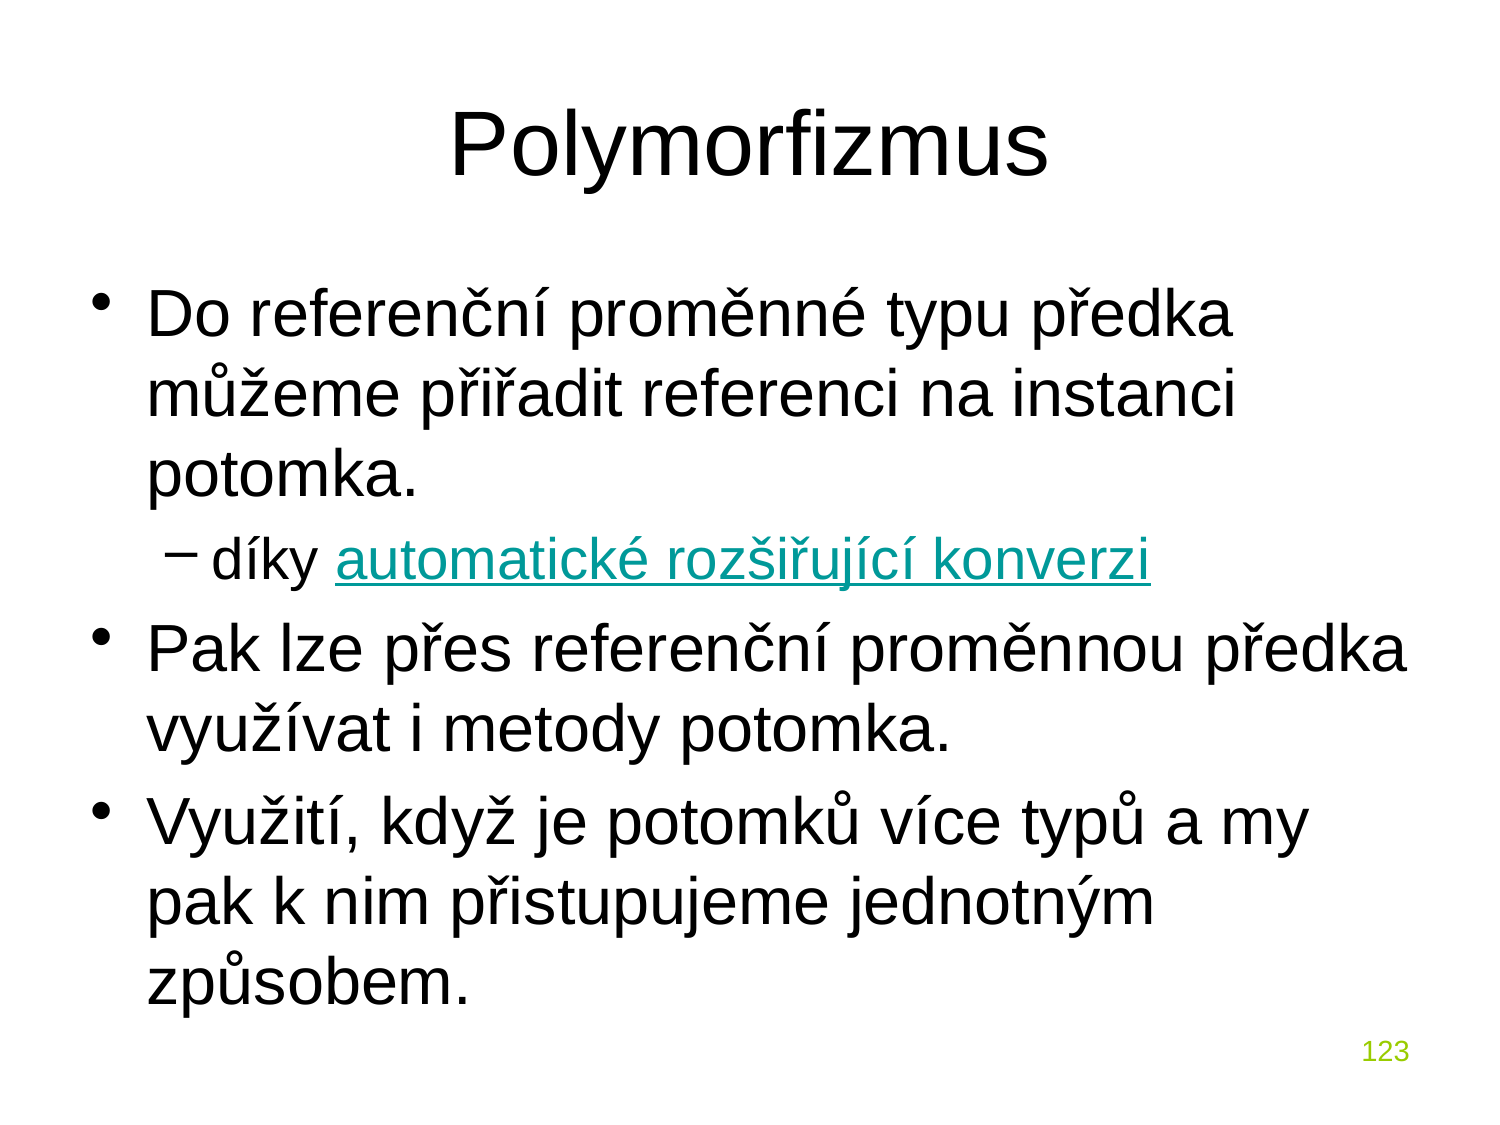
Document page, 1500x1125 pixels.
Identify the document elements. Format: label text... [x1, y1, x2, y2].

list Do referenční proměnné typu předka můžeme přiřadit referenci na instanci potomka. díky automatické rozšiřující konverzi Pak lze přes referenční proměnnou předka využívat i metody potomka. Využití, když je potomků více typů a my pak k nim přistupujeme jednotným způsobem. [75, 262, 1425, 1125]
title Polymorfizmus [75, 45, 1425, 233]
